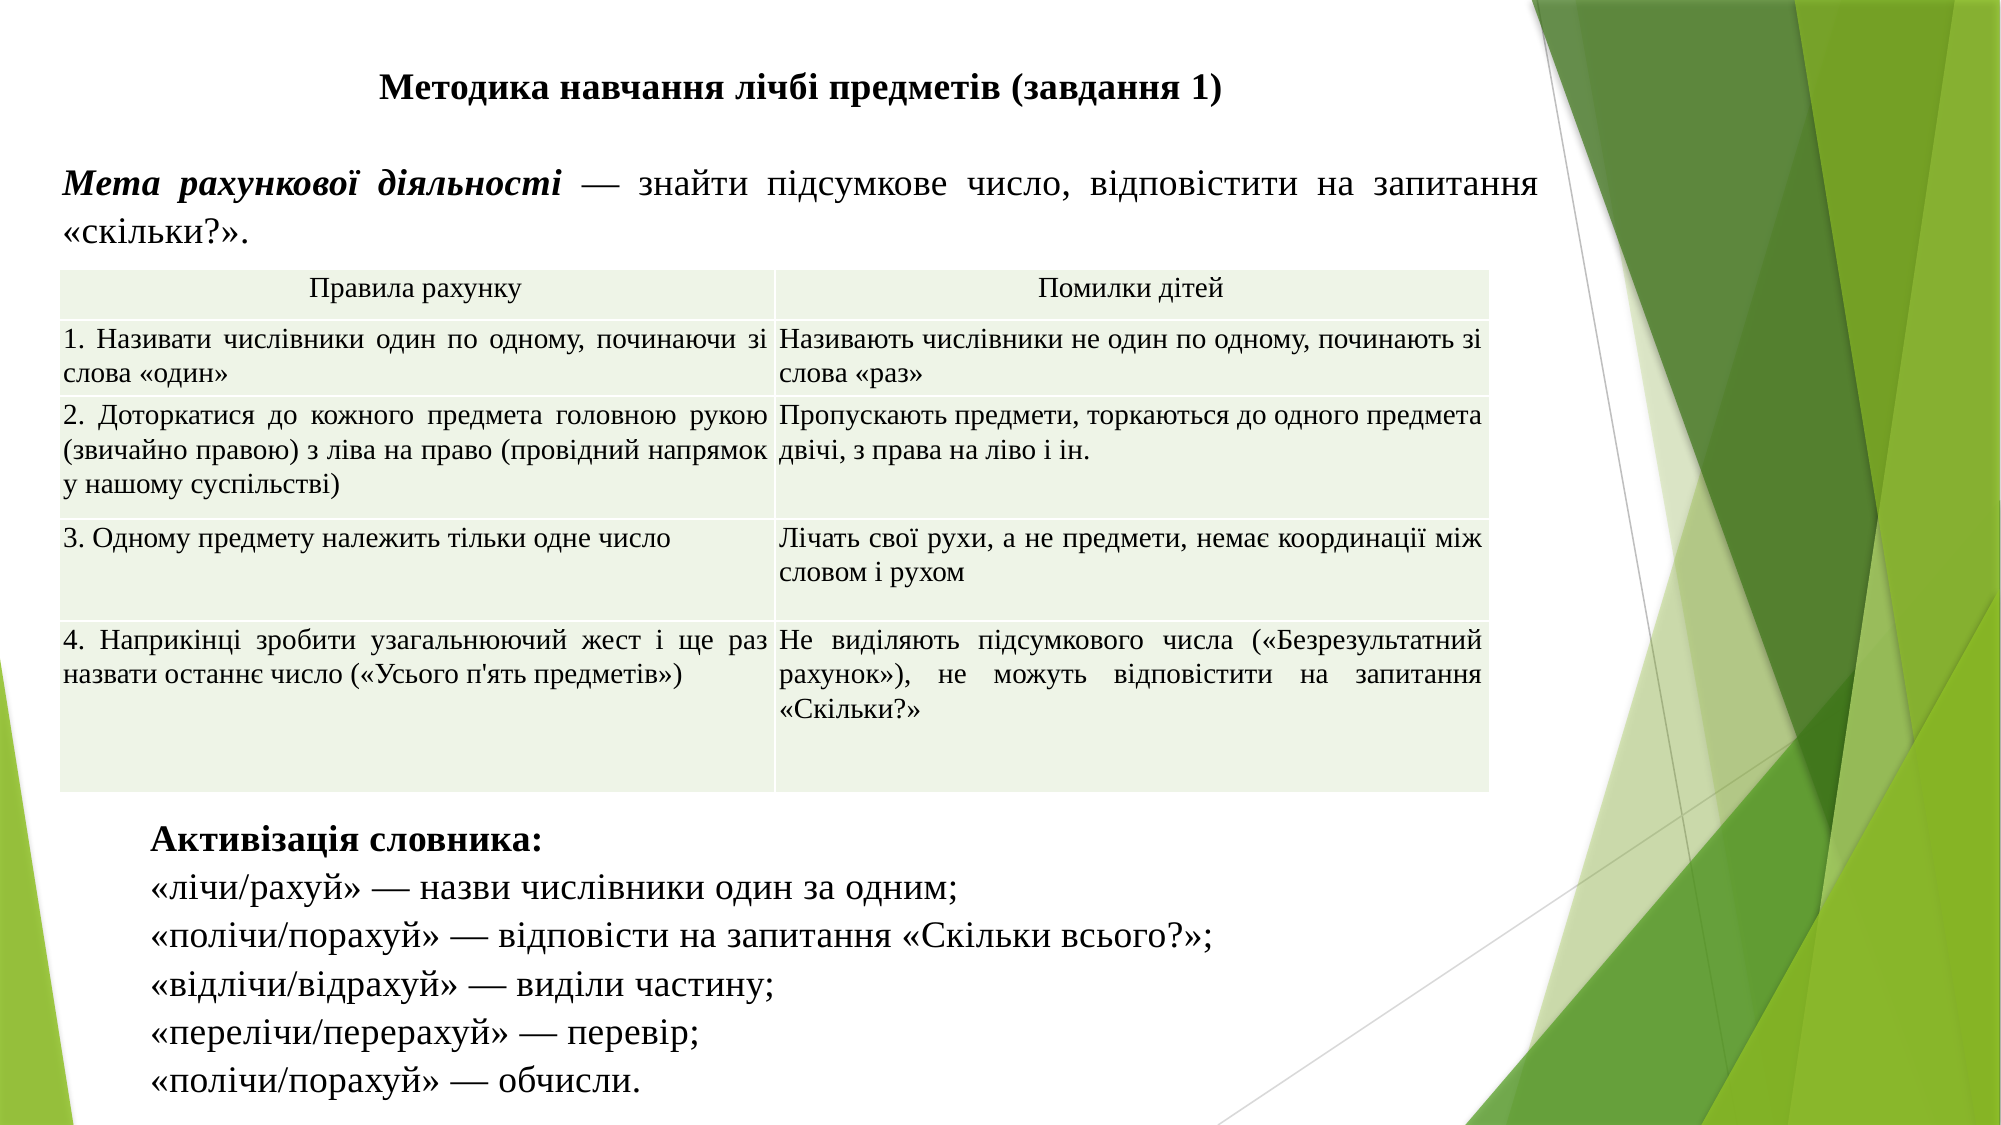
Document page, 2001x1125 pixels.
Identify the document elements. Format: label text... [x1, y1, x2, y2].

text_box Активізація словника: «лічи/рахуй» — назви числівники один за одним; «полічи/порахуй» — відповісти на запитання «Скільки всього?»; «відлічи/відрахуй» — виділи частину; «перелічи/перерахуй» — перевір; «полічи/порахуй» — обчисли. [135, 803, 1525, 1108]
table_cell 4. Наприкінці зробити узагальнюючий жест і ще раз назвати останнє число («Усього п'ять предметів») [60, 622, 774, 792]
text_box Методика навчання лічбі предметів (завдання 1) Мета рахункової діяльності — знайти підсумкове число, відповістити на запитання «скільки?». [47, 51, 1559, 259]
table_cell Лічать свої рухи, а не предмети, немає координації між словом і рухом [776, 520, 1489, 620]
table_cell 3. Одному предмету належить тільки одне число [60, 520, 774, 620]
table_header Помилки дітей [776, 270, 1489, 319]
table_header Правила рахунку [60, 270, 774, 319]
table_cell 1. Називати числівники один по одному, починаючи зі слова «один» [60, 321, 774, 395]
table_cell Не виділяють підсумкового числа («Безрезультатний рахунок»), не можуть відповістити на запитання «Скільки?» [776, 622, 1489, 792]
table_cell 2. Доторкатися до кожного предмета головною рукою (звичайно правою) з ліва на право (провідний напрямок у нашому суспільстві) [60, 397, 774, 518]
table_cell Пропускають предмети, торкаються до одного предмета двічі, з права на ліво і ін. [776, 397, 1489, 518]
table_cell Називають числівники не один по одному, починають зі слова «раз» [776, 321, 1489, 395]
